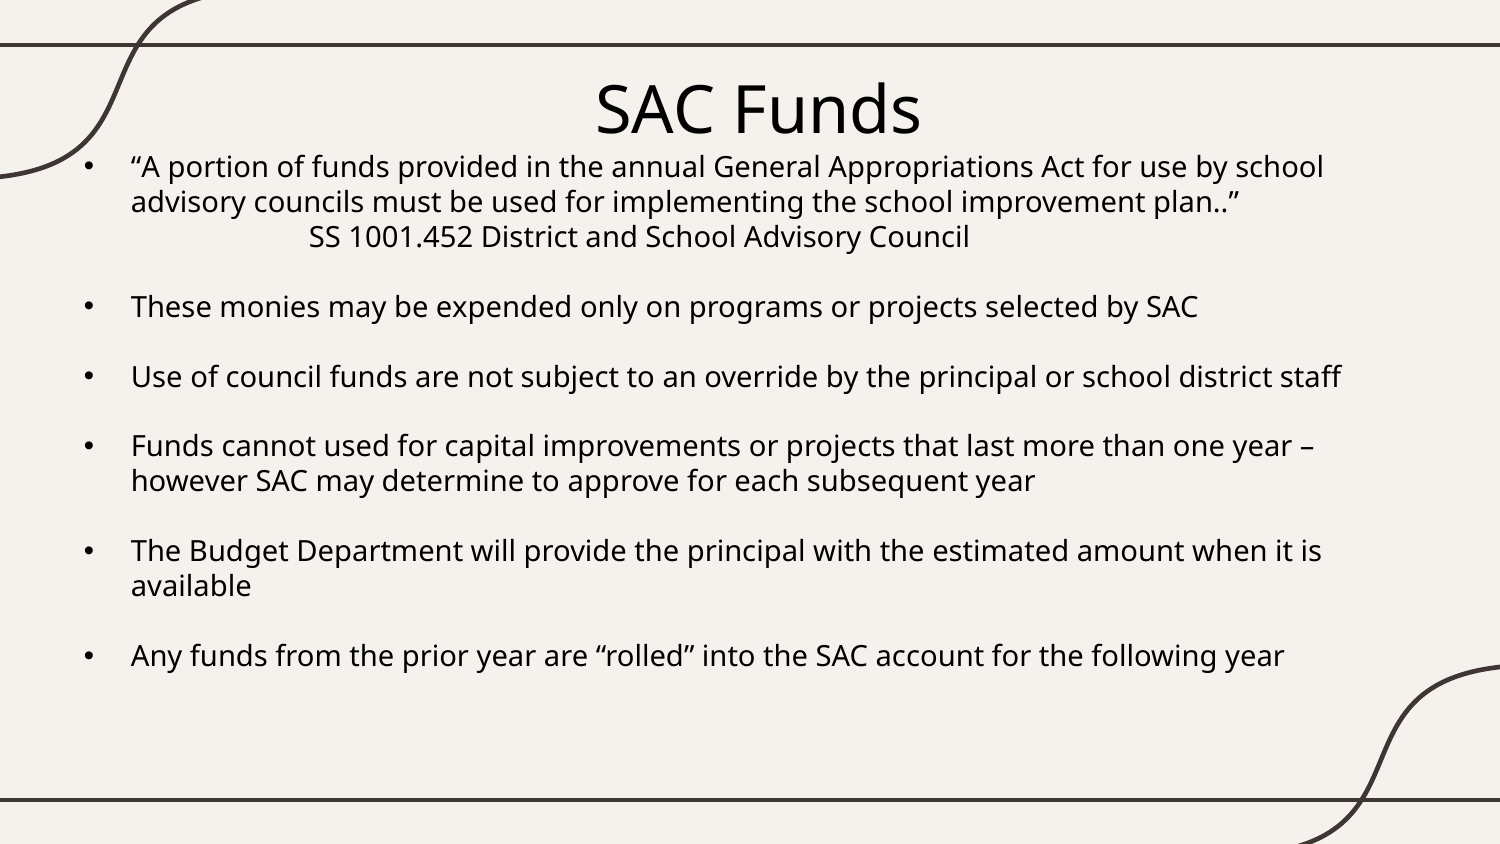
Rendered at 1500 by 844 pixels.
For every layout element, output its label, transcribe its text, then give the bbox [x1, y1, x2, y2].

subtitle “A portion of funds provided in the annual General Appropriations Act for use by school advisory councils must be used for implementing the school improvement plan..” SS 1001.452 District and School Advisory Council These monies may be expended only on programs or projects selected by SAC Use of council funds are not subject to an override by the principal or school district staff Funds cannot used for capital improvements or projects that last more than one year – however SAC may determine to approve for each subsequent year The Budget Department will provide the principal with the estimated amount when it is available Any funds from the prior year are “rolled” into the SAC account for the following year [68, 133, 1431, 711]
title SAC Funds [580, 51, 1067, 133]
